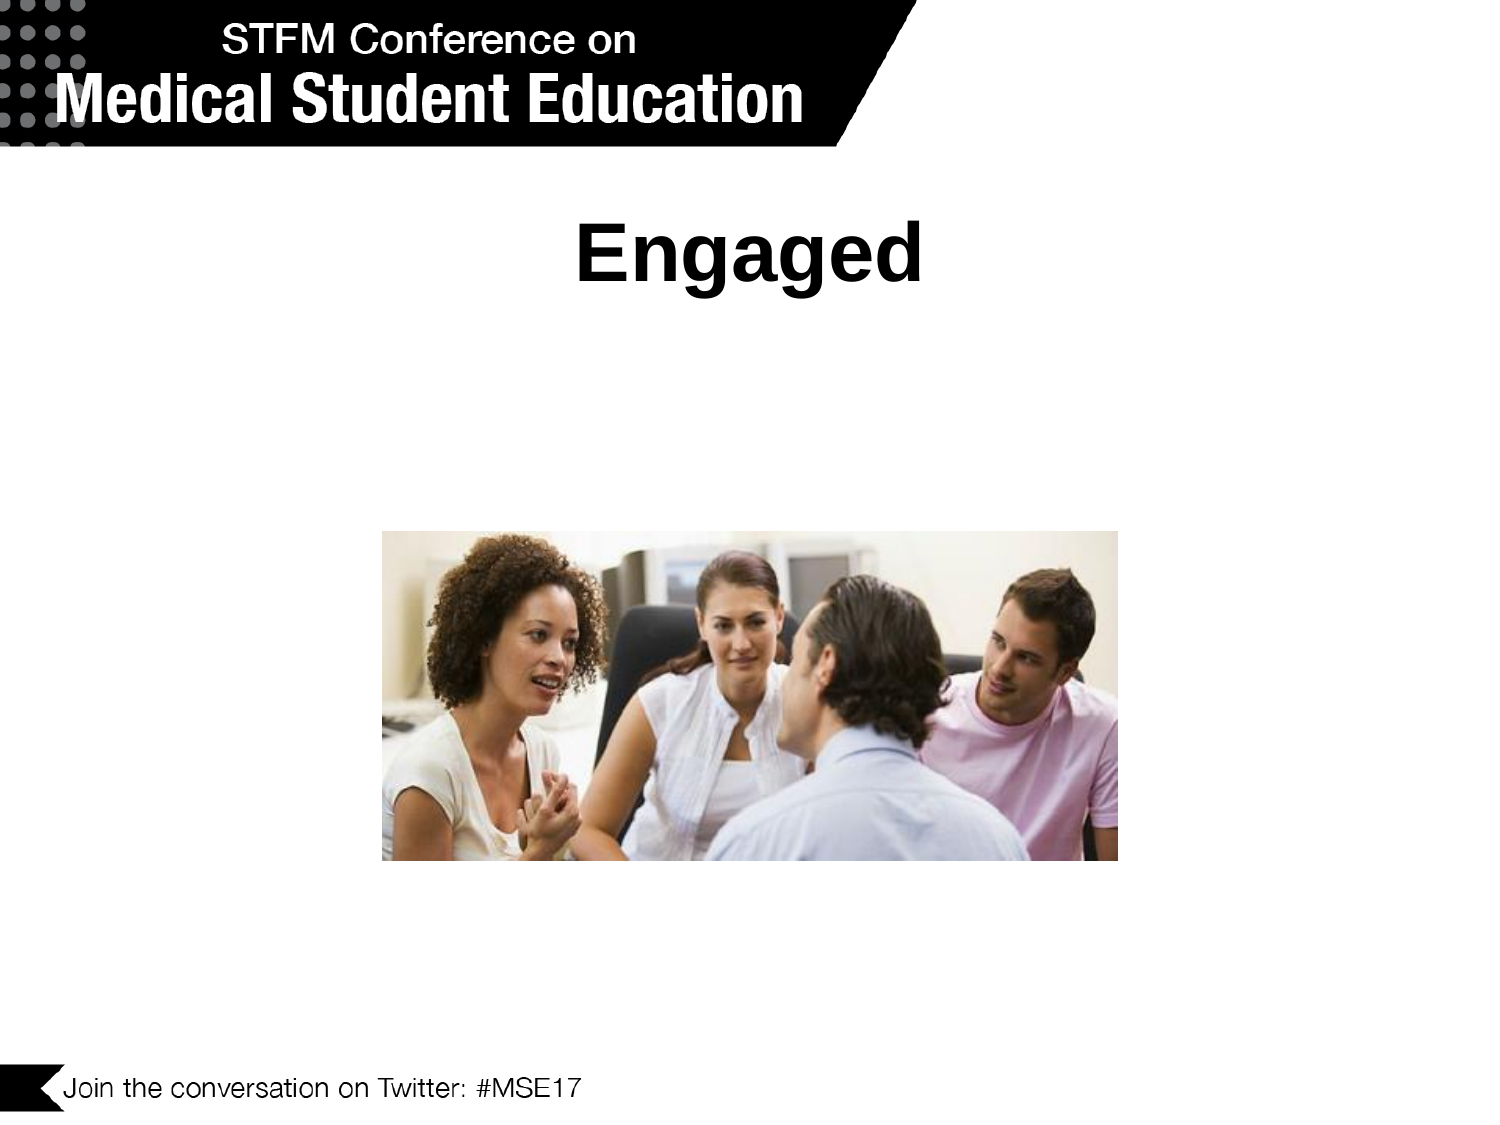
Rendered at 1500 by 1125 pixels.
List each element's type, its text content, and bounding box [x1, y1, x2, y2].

title Engaged [75, 154, 1425, 343]
picture [0, 0, 1500, 1125]
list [382, 531, 1118, 861]
